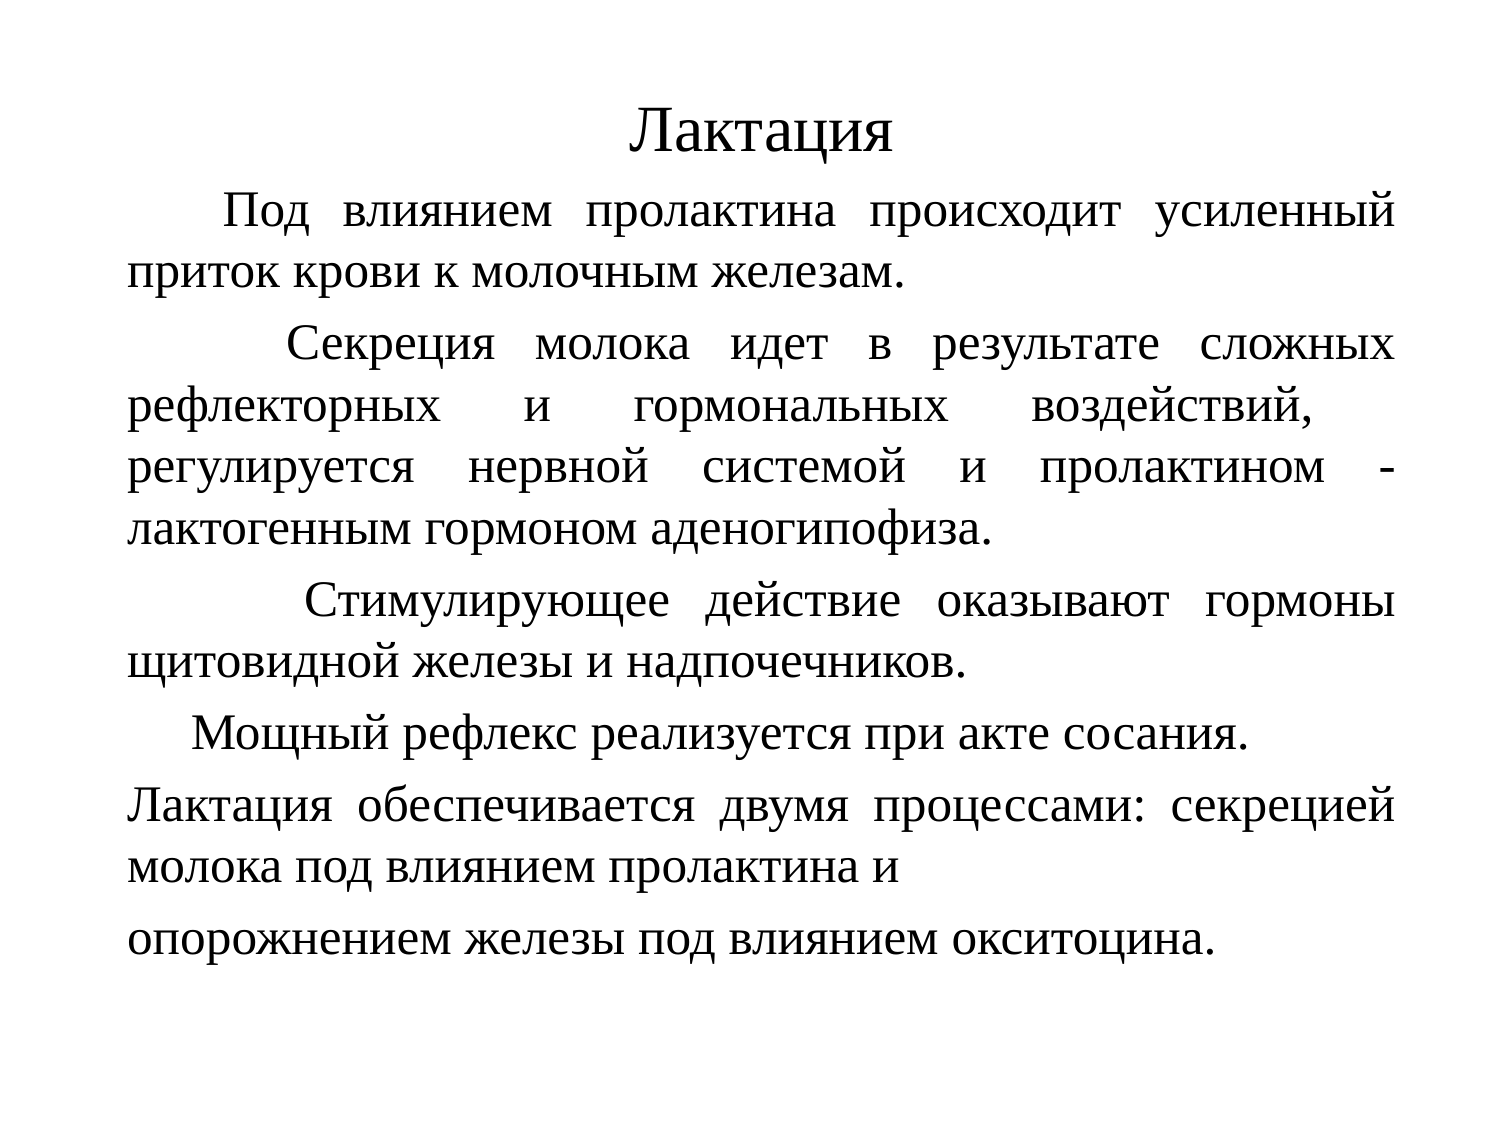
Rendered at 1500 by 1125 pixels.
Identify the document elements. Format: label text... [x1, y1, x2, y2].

list Лактация Под влиянием пролактина происходит усиленный приток крови к молочным железам. Секреция молока идет в результате сложных рефлекторных и гормональных воздействий, регулируется нервной системой и пролактином - лактогенным гормоном аденогипофиза. Стимулирующее действие оказывают гормоны щитовидной железы и надпочечников. Мощный рефлекс реализуется при акте сосания. Лактация обеспечивается двумя процессами: секрецией молока под влиянием пролактина и опорожнением железы под влиянием окситоцина. [112, 78, 1412, 1000]
